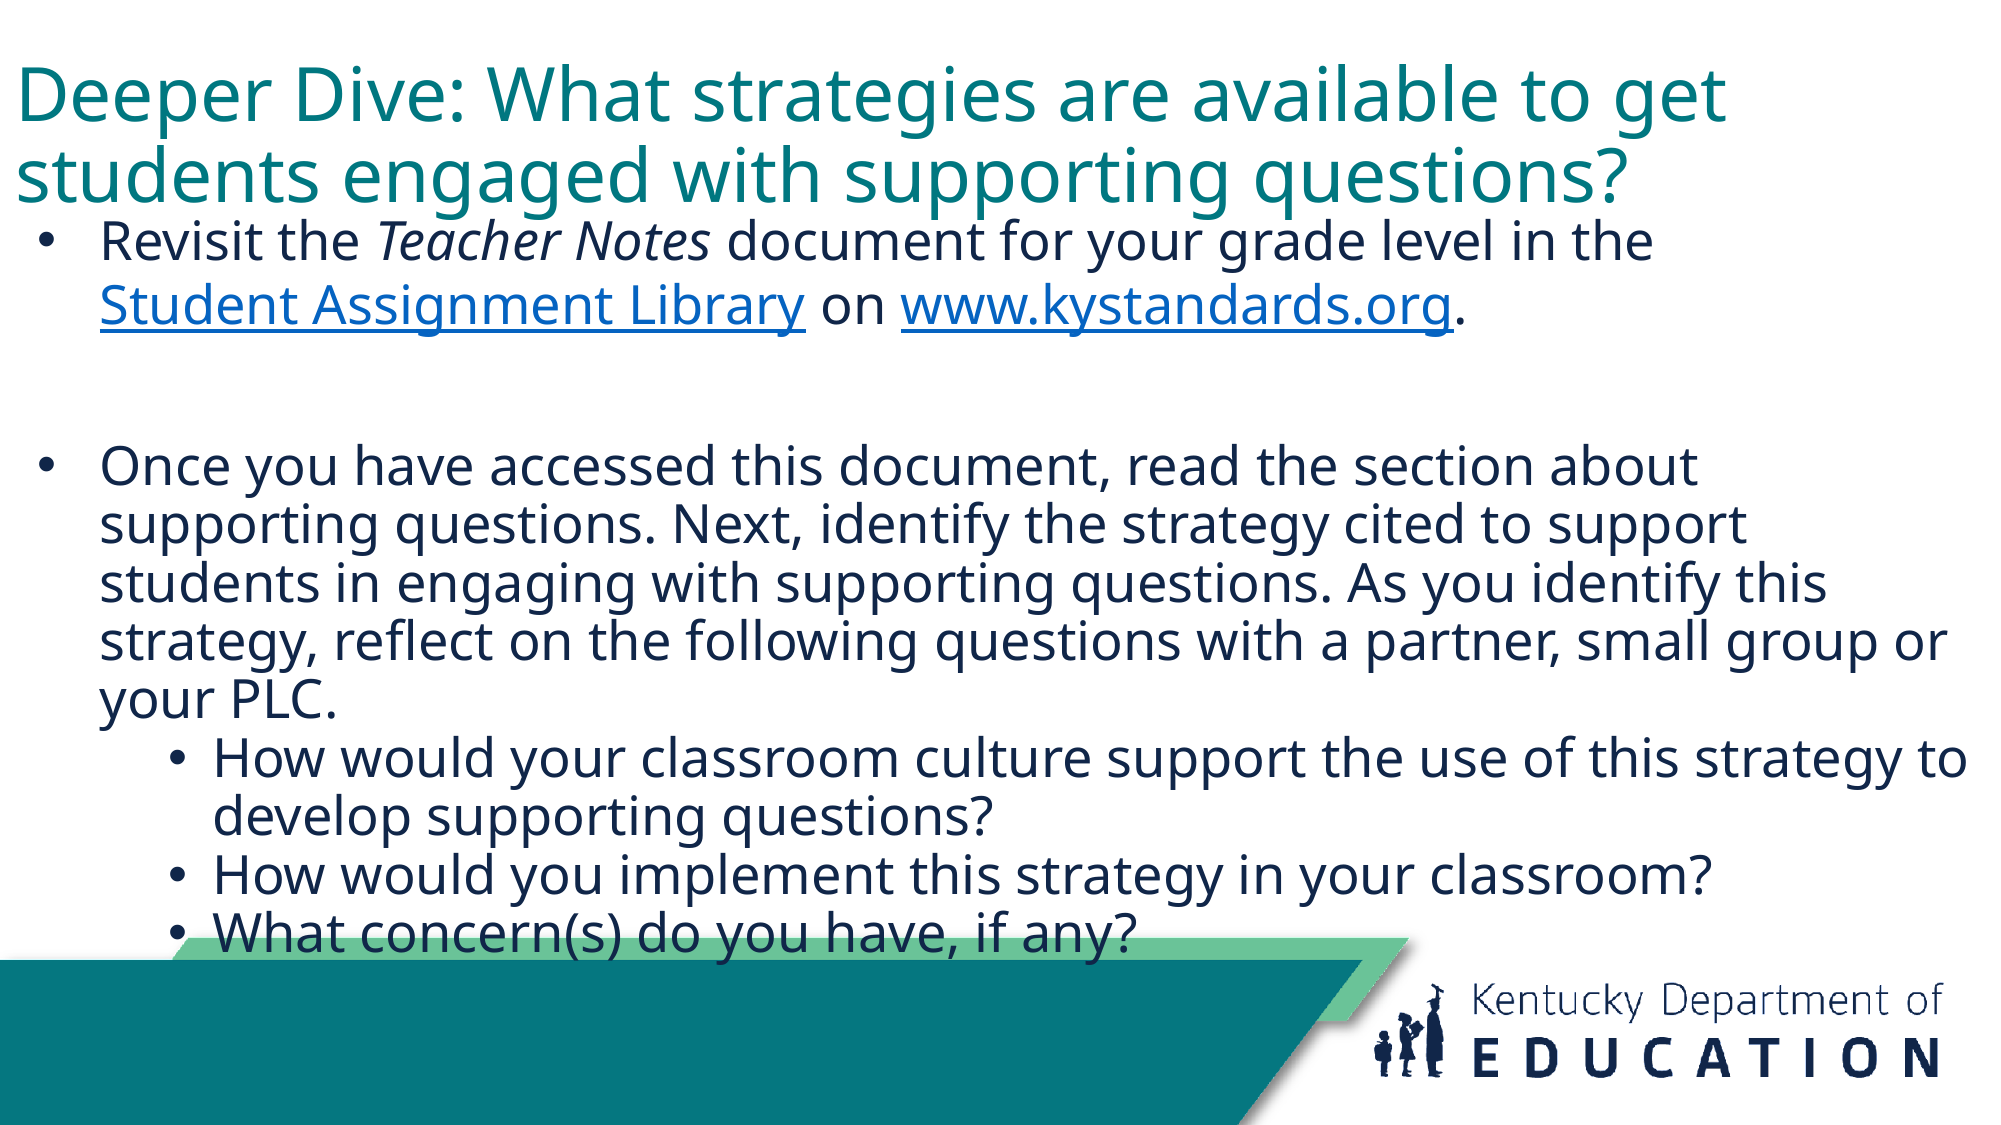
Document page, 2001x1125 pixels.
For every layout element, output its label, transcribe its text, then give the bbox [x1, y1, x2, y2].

list Revisit the Teacher Notes document for your grade level in the Student Assignment Library on www.kystandards.org. Once you have accessed this document, read the section about supporting questions. Next, identify the strategy cited to support students in engaging with supporting questions. As you identify this strategy, reflect on the following questions with a partner, small group or your PLC. How would your classroom culture support the use of this strategy to develop supporting questions? How would you implement this strategy in your classroom? What concern(s) do you have, if any? [9, 205, 1991, 920]
title Deeper Dive: What strategies are available to get students engaged with supporting questions? [0, 28, 2000, 247]
picture [0, 0, 2001, 1125]
